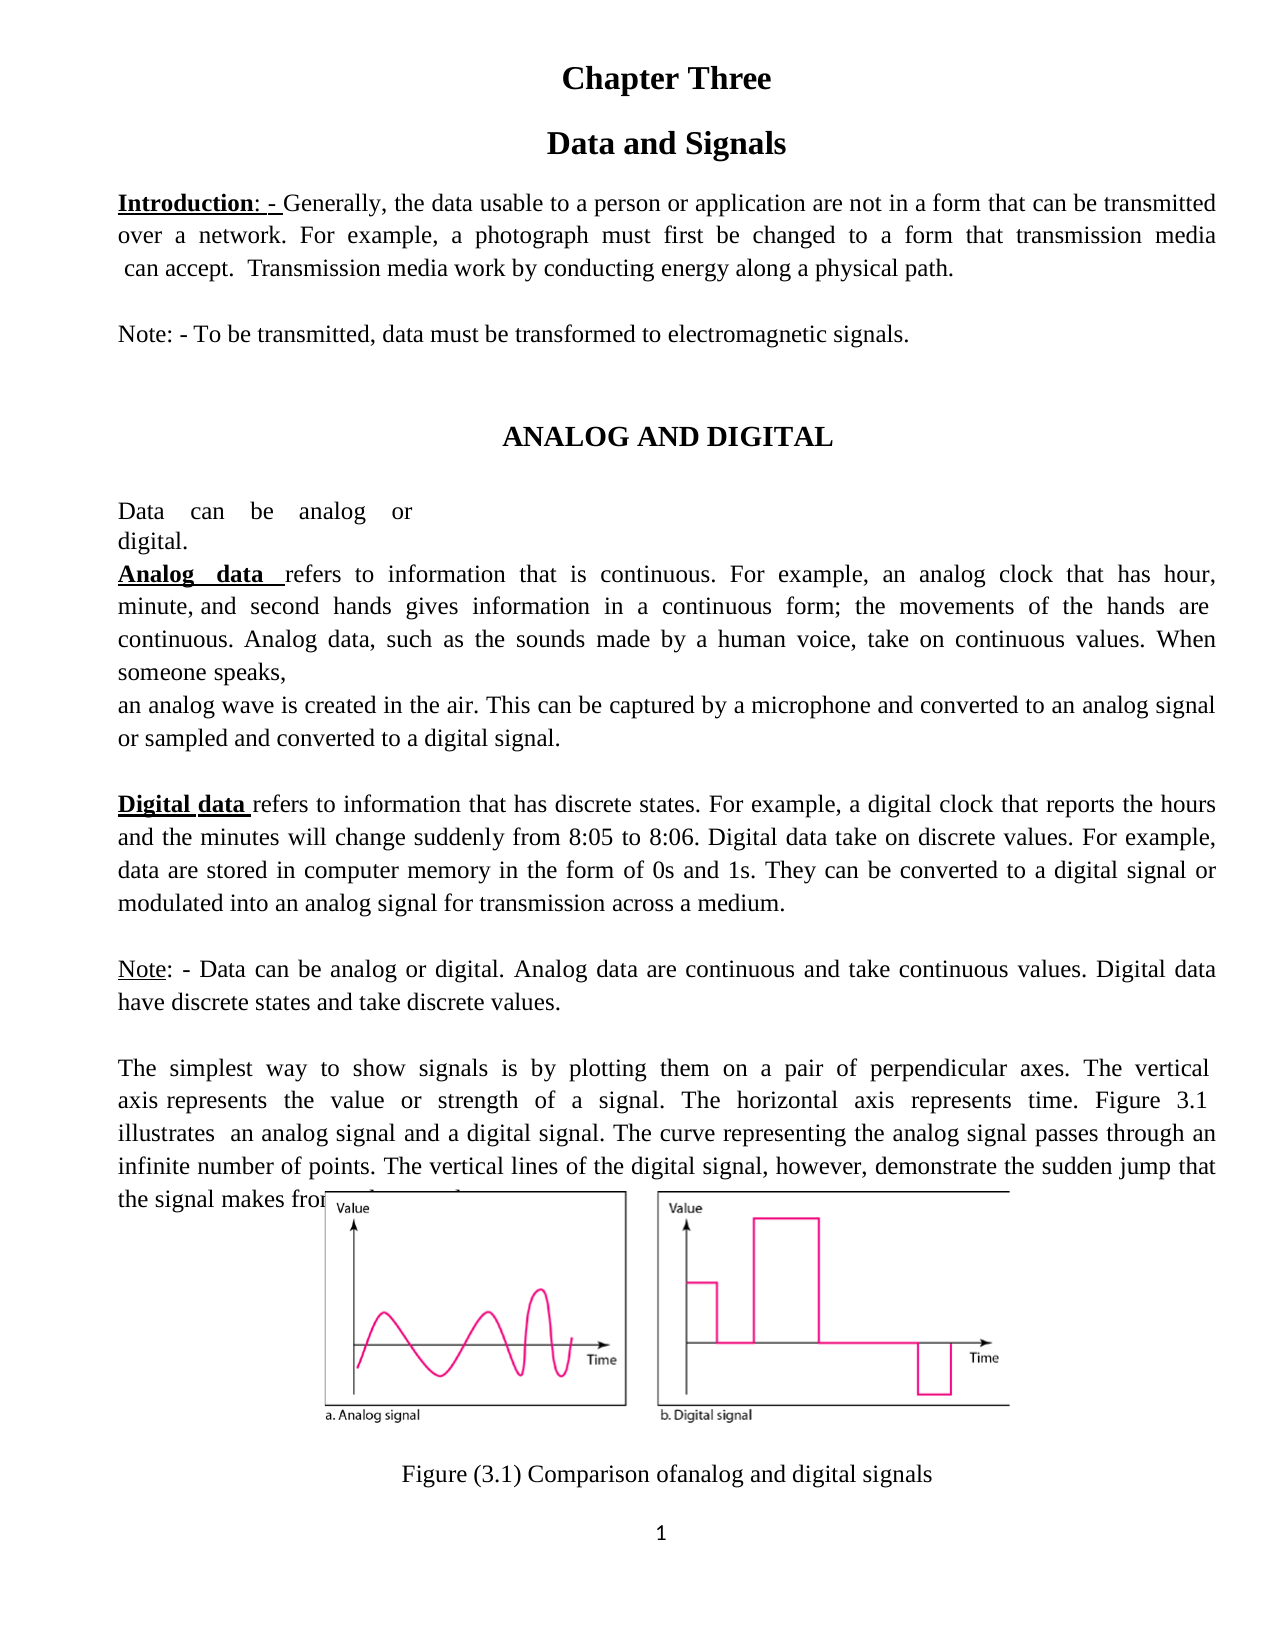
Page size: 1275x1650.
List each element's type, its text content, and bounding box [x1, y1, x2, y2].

text_box Figure (3.1) Comparison ofanalog and digital signals [399, 1457, 934, 1490]
text_box Chapter Three Data and Signals Introduction: - Generally, the data usable to a person or application are not in a form that can be transmitted over a network. For example, a photograph must first be changed to a form that transmission media can accept. Transmission media work by conducting energy along a physical path. Note: - To be transmitted, data must be transformed to electromagnetic signals. ANALOG AND DIGITAL Data can be analog or digital. Analog data refers to information that is continuous. For example, an analog clock that has hour, minute, and second hands gives information in a continuous form; the movements of the hands are continuous. Analog data, such as the sounds made by a human voice, take on continuous values. When someone speaks, an analog wave is created in the air. This can be captured by a microphone and converted to an analog signal or sampled and converted to a digital signal. Digital data refers to information that has discrete states. For example, a digital clock that reports the hours and the minutes will change suddenly from 8:05 to 8:06. Digital data take on discrete values. For example, data are stored in computer memory in the form of 0s and 1s. They can be converted to a digital signal or modulated into an analog signal for transmission across a medium. Note: - Data can be analog or digital. Analog data are continuous and take continuous values. Digital data have discrete states and take discrete values. The simplest way to show signals is by plotting them on a pair of perpendicular axes. The vertical axis represents the value or strength of a signal. The horizontal axis represents time. Figure 3.1 illustrates an analog signal and a digital signal. The curve representing the analog signal passes through an infinite number of points. The vertical lines of the digital signal, however, demonstrate the sudden jump that the signal makes from value to value. [115, 31, 1219, 1156]
text_box [324, 1191, 1010, 1423]
slide_number 1 [651, 1517, 683, 1549]
